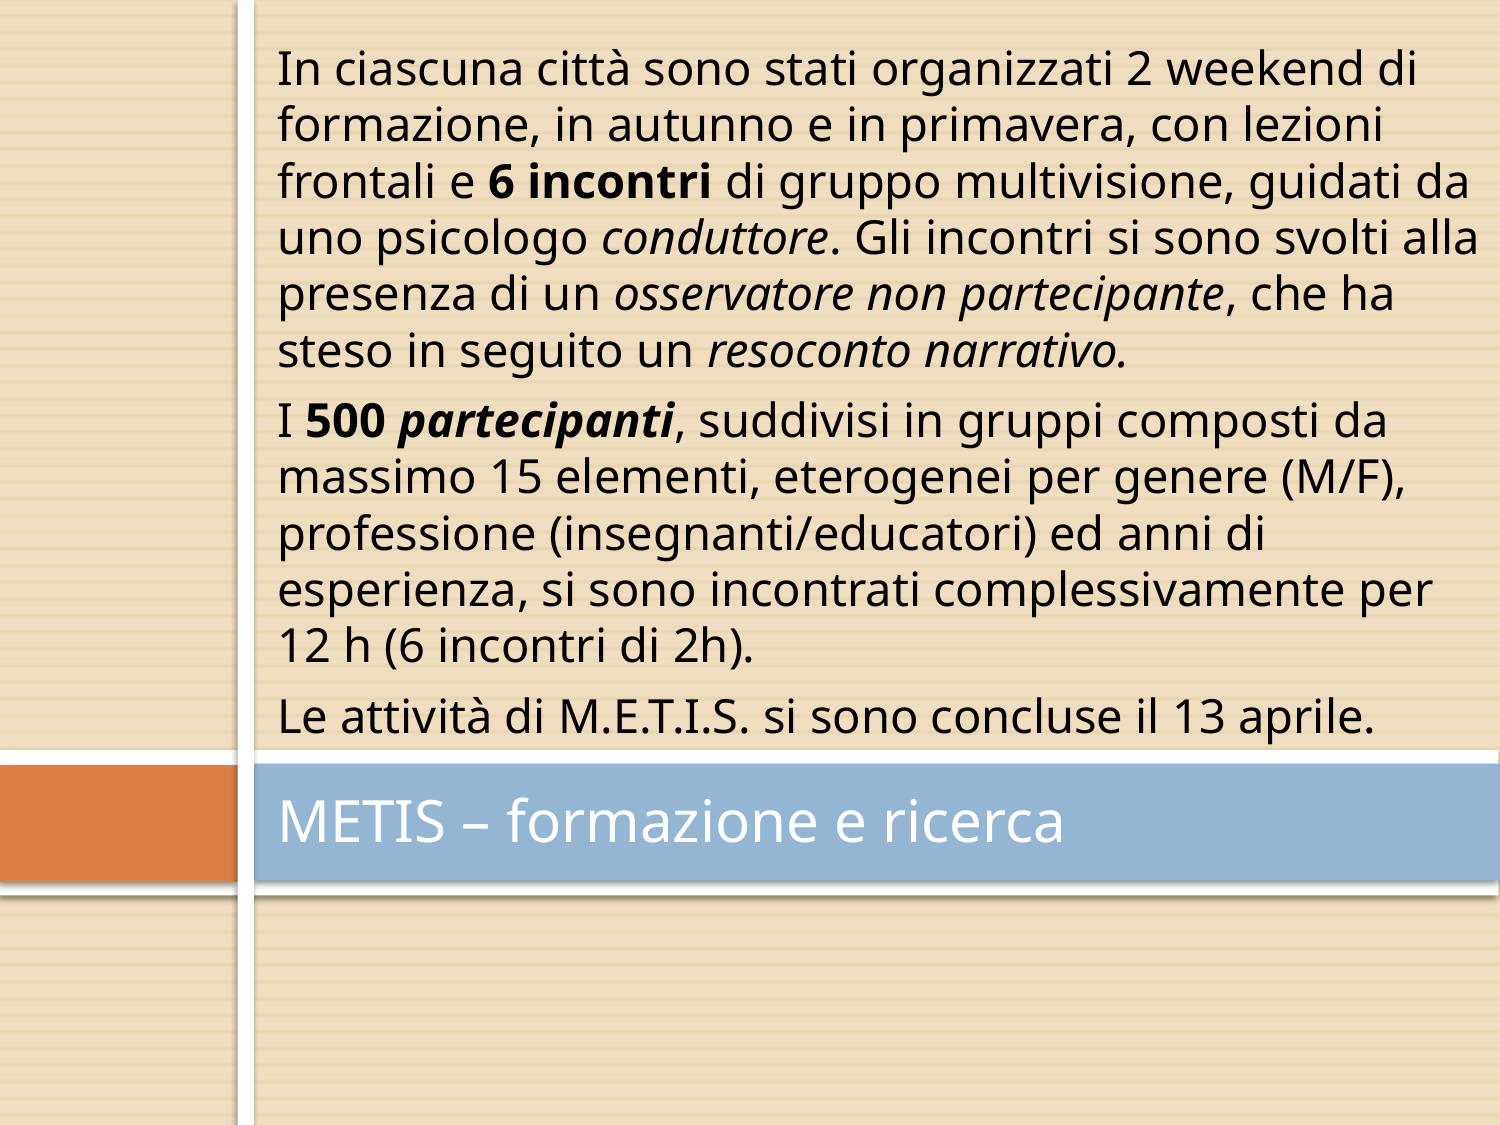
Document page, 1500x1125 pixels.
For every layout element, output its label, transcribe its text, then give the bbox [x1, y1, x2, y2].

list In ciascuna città sono stati organizzati 2 weekend di formazione, in autunno e in primavera, con lezioni frontali e 6 incontri di gruppo multivisione, guidati da uno psicologo conduttore. Gli incontri si sono svolti alla presenza di un osservatore non partecipante, che ha steso in seguito un resoconto narrativo. I 500 partecipanti, suddivisi in gruppi composti da massimo 15 elementi, eterogenei per genere (M/F), professione (insegnanti/educatori) ed anni di esperienza, si sono incontrati complessivamente per 12 h (6 incontri di 2h). Le attività di M.E.T.I.S. si sono concluse il 13 aprile. [262, 30, 1500, 764]
title METIS – formazione e ricerca [262, 762, 1463, 875]
